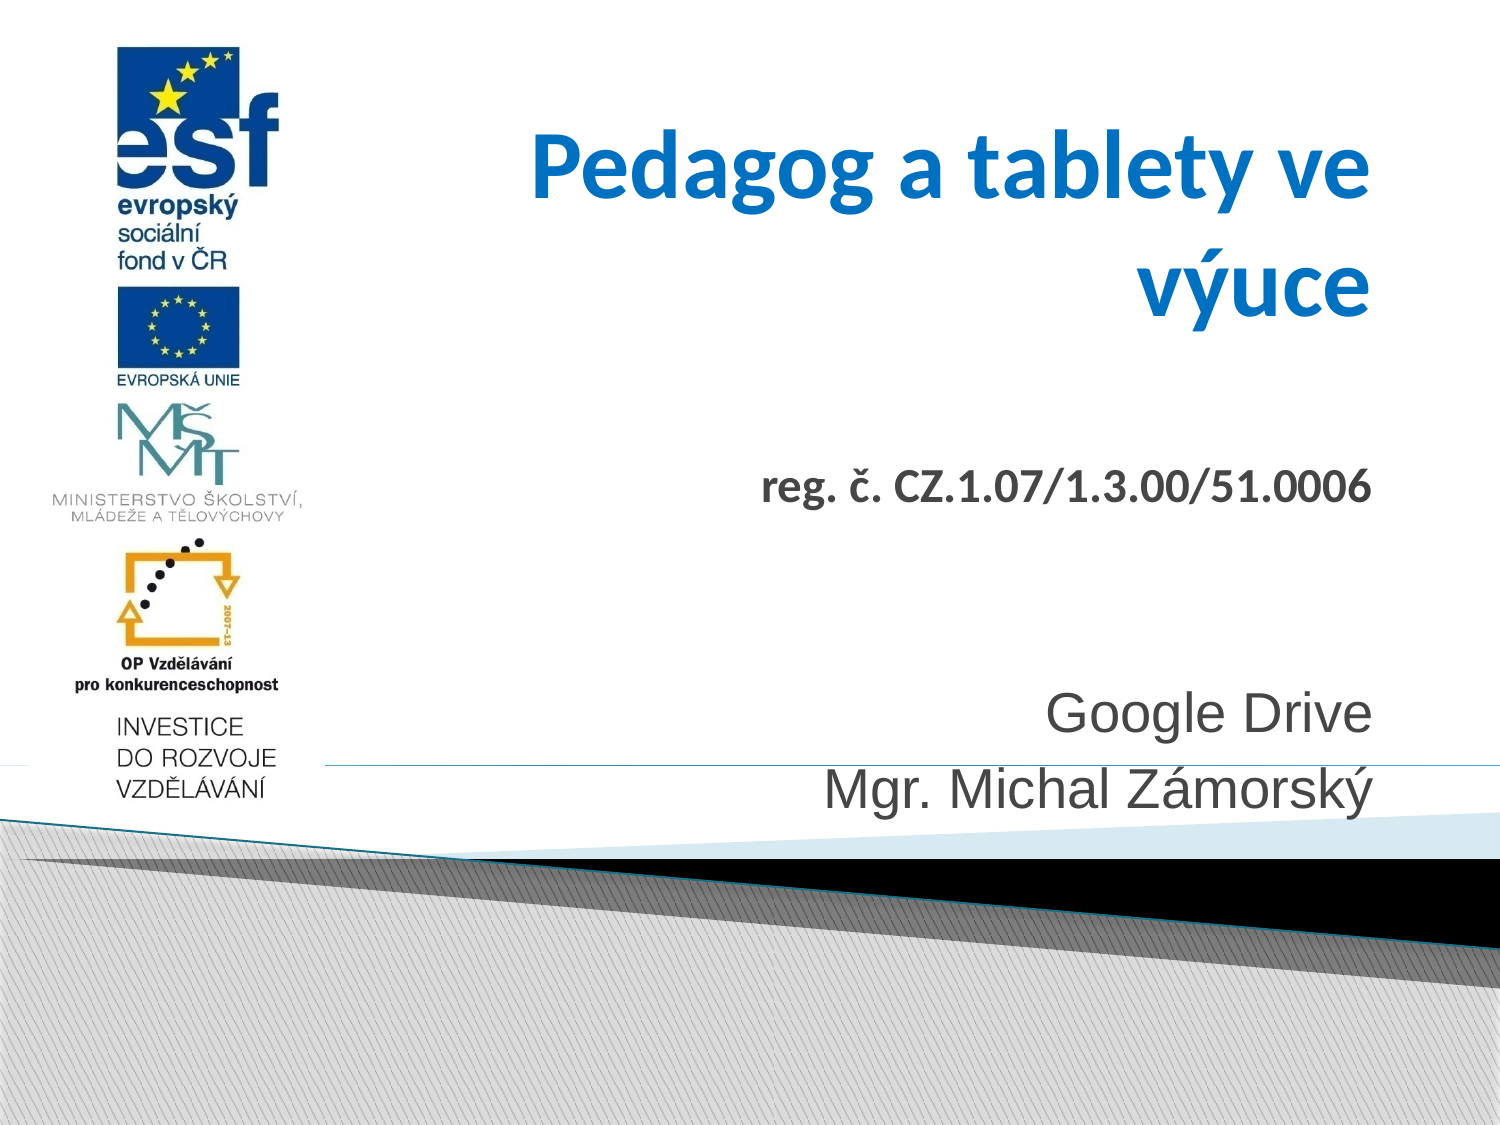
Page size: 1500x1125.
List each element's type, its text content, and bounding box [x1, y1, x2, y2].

picture [0, 30, 326, 814]
picture [5, 859, 1500, 989]
subtitle Google Drive Mgr. Michal Zámorský [525, 668, 1382, 847]
title Pedagog a tablety ve výuce reg. č. CZ.1.07/1.3.00/51.0006 [348, 90, 1388, 520]
